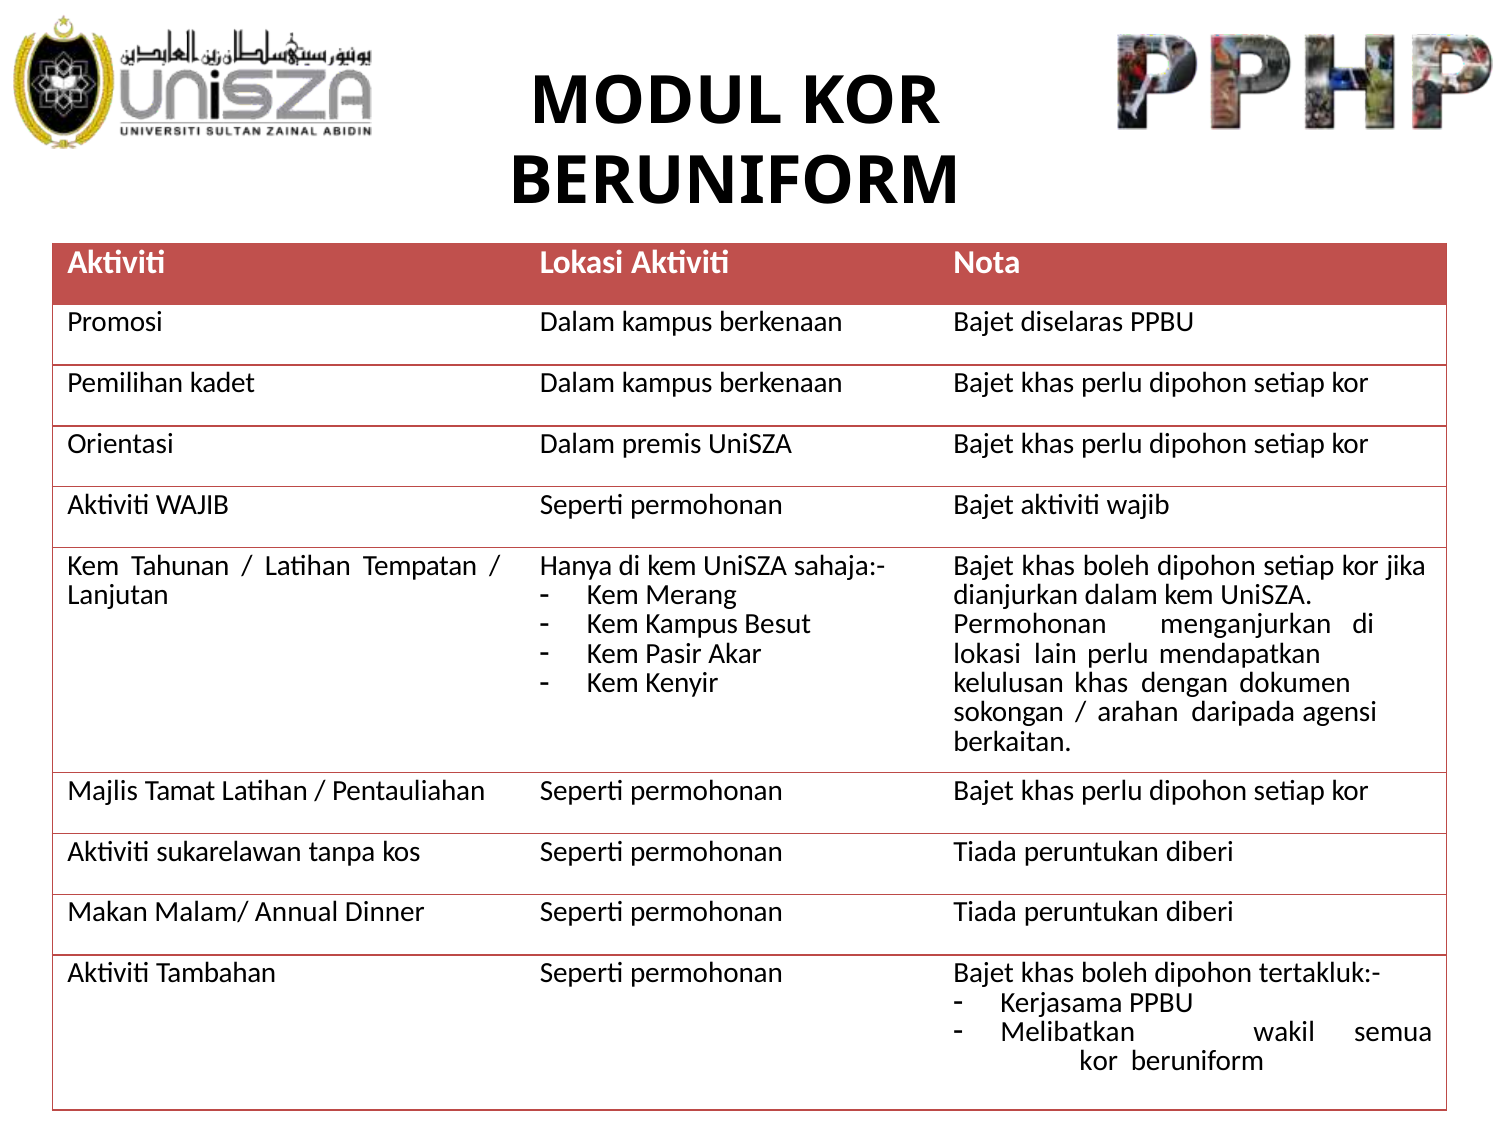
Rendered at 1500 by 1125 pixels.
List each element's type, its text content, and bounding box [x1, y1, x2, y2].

table_cell Seperti permohonan [525, 956, 921, 1109]
table_cell Bajet khas perlu dipohon setiap kor [921, 366, 1446, 425]
table_cell Seperti permohonan [525, 895, 921, 954]
table_cell Aktiviti Tambahan [53, 956, 525, 1109]
table_cell Makan Malam/ Annual Dinner [53, 895, 525, 954]
table_cell Tiada peruntukan diberi [921, 834, 1446, 894]
table_cell Dalam kampus berkenaan [525, 305, 921, 364]
table_cell Seperti permohonan [525, 773, 921, 833]
table_header Lokasi Aktiviti [525, 243, 921, 305]
table_cell Tiada peruntukan diberi [921, 895, 1446, 954]
table_header Aktiviti [53, 243, 525, 305]
table_cell Promosi [53, 305, 525, 364]
picture [13, 13, 373, 150]
text_box MODUL KOR BERUNIFORM [474, 49, 996, 225]
table_cell Bajet diselaras PPBU [921, 305, 1446, 364]
table_cell Dalam premis UniSZA [525, 427, 921, 486]
table_header Nota [921, 243, 1446, 305]
table_cell Pemilihan kadet [53, 366, 525, 425]
table_cell Aktiviti sukarelawan tanpa kos [53, 834, 525, 894]
table_cell Hanya di kem UniSZA sahaja:- Kem Merang Kem Kampus Besut Kem Pasir Akar Kem Kenyir [525, 548, 921, 772]
table_cell Majlis Tamat Latihan / Pentauliahan [53, 773, 525, 833]
table_cell Seperti permohonan [525, 834, 921, 894]
table_cell Orientasi [53, 427, 525, 486]
table_cell Bajet khas perlu dipohon setiap kor [921, 427, 1446, 486]
table_cell Kem Tahunan / Latihan Tempatan / Lanjutan [53, 548, 525, 772]
table_cell Bajet khas boleh dipohon setiap kor jika dianjurkan dalam kem UniSZA. Permohonan menganjurkan di lokasi lain perlu mendapatkan kelulusan khas dengan dokumen sokongan / arahan daripada agensi berkaitan. [921, 548, 1446, 772]
table_cell Bajet aktiviti wajib [921, 487, 1446, 547]
table_cell Bajet khas perlu dipohon setiap kor [921, 773, 1446, 833]
table_cell Dalam kampus berkenaan [525, 366, 921, 425]
table_cell Bajet khas boleh dipohon tertakluk:- Kerjasama PPBU Melibatkan wakil semua kor beruniform [921, 956, 1446, 1109]
picture [1117, 33, 1493, 130]
table_cell Aktiviti WAJIB [53, 487, 525, 547]
table_cell Seperti permohonan [525, 487, 921, 547]
